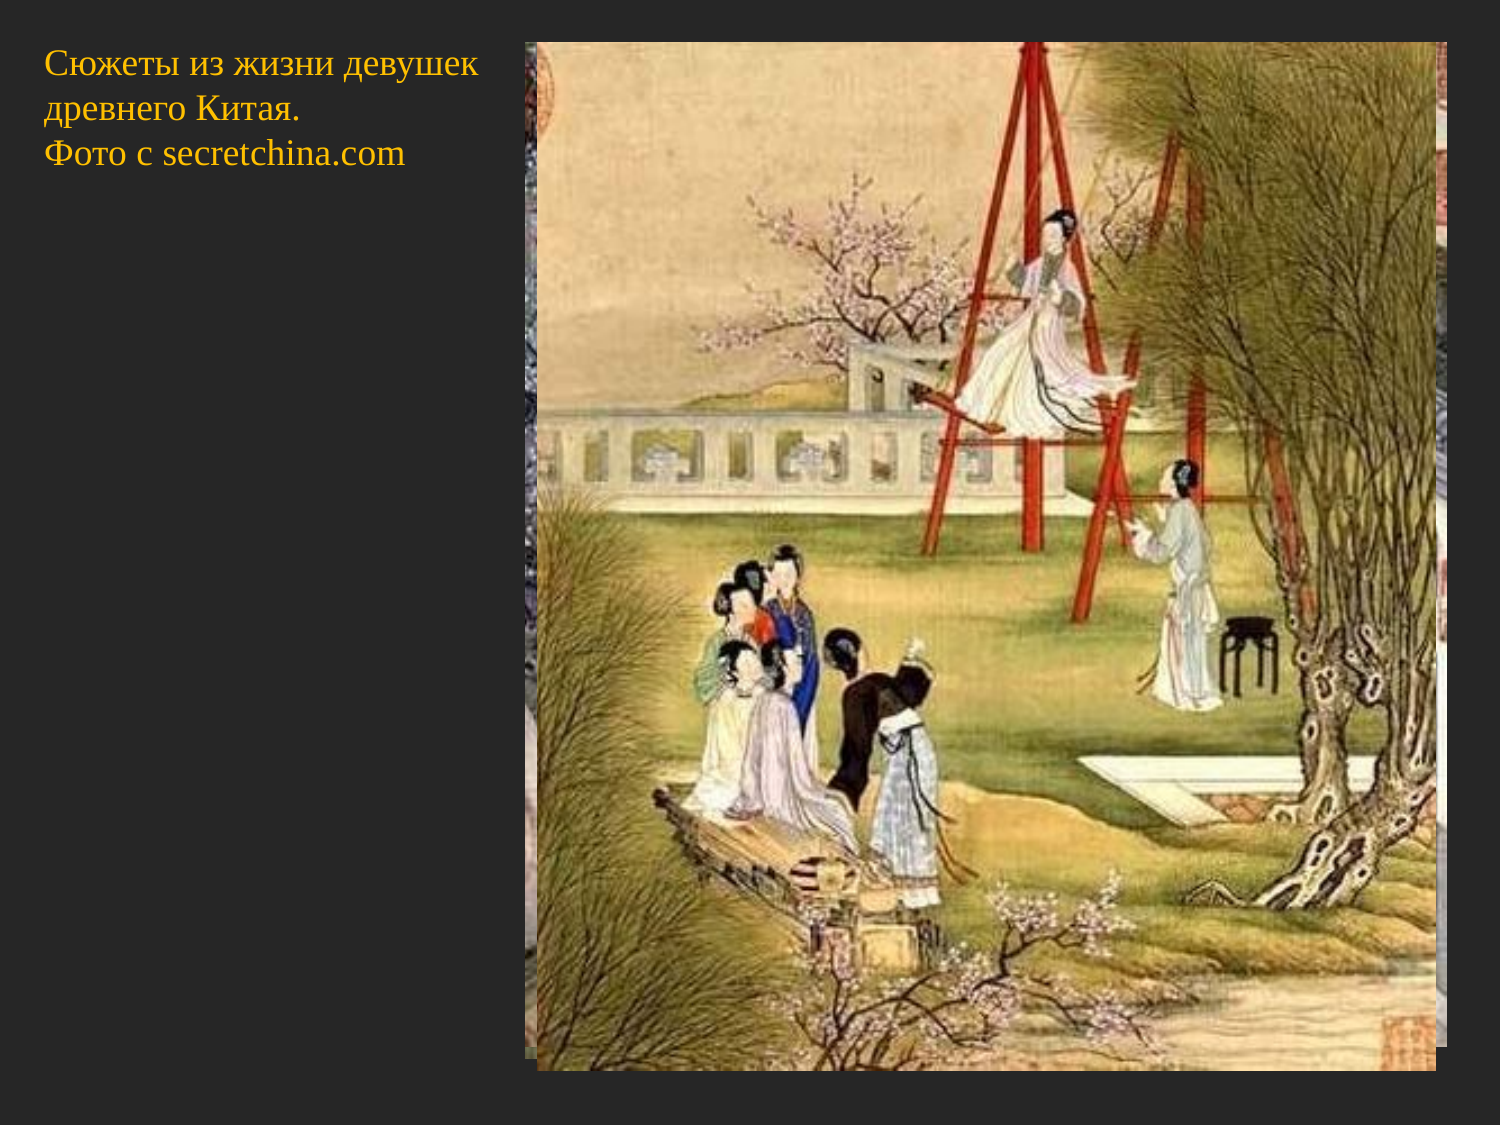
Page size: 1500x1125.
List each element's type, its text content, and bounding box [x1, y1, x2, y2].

picture [525, 42, 1447, 1071]
text_box Сюжеты из жизни девушек древнего Китая. Фото с secretchina.com [29, 30, 526, 181]
